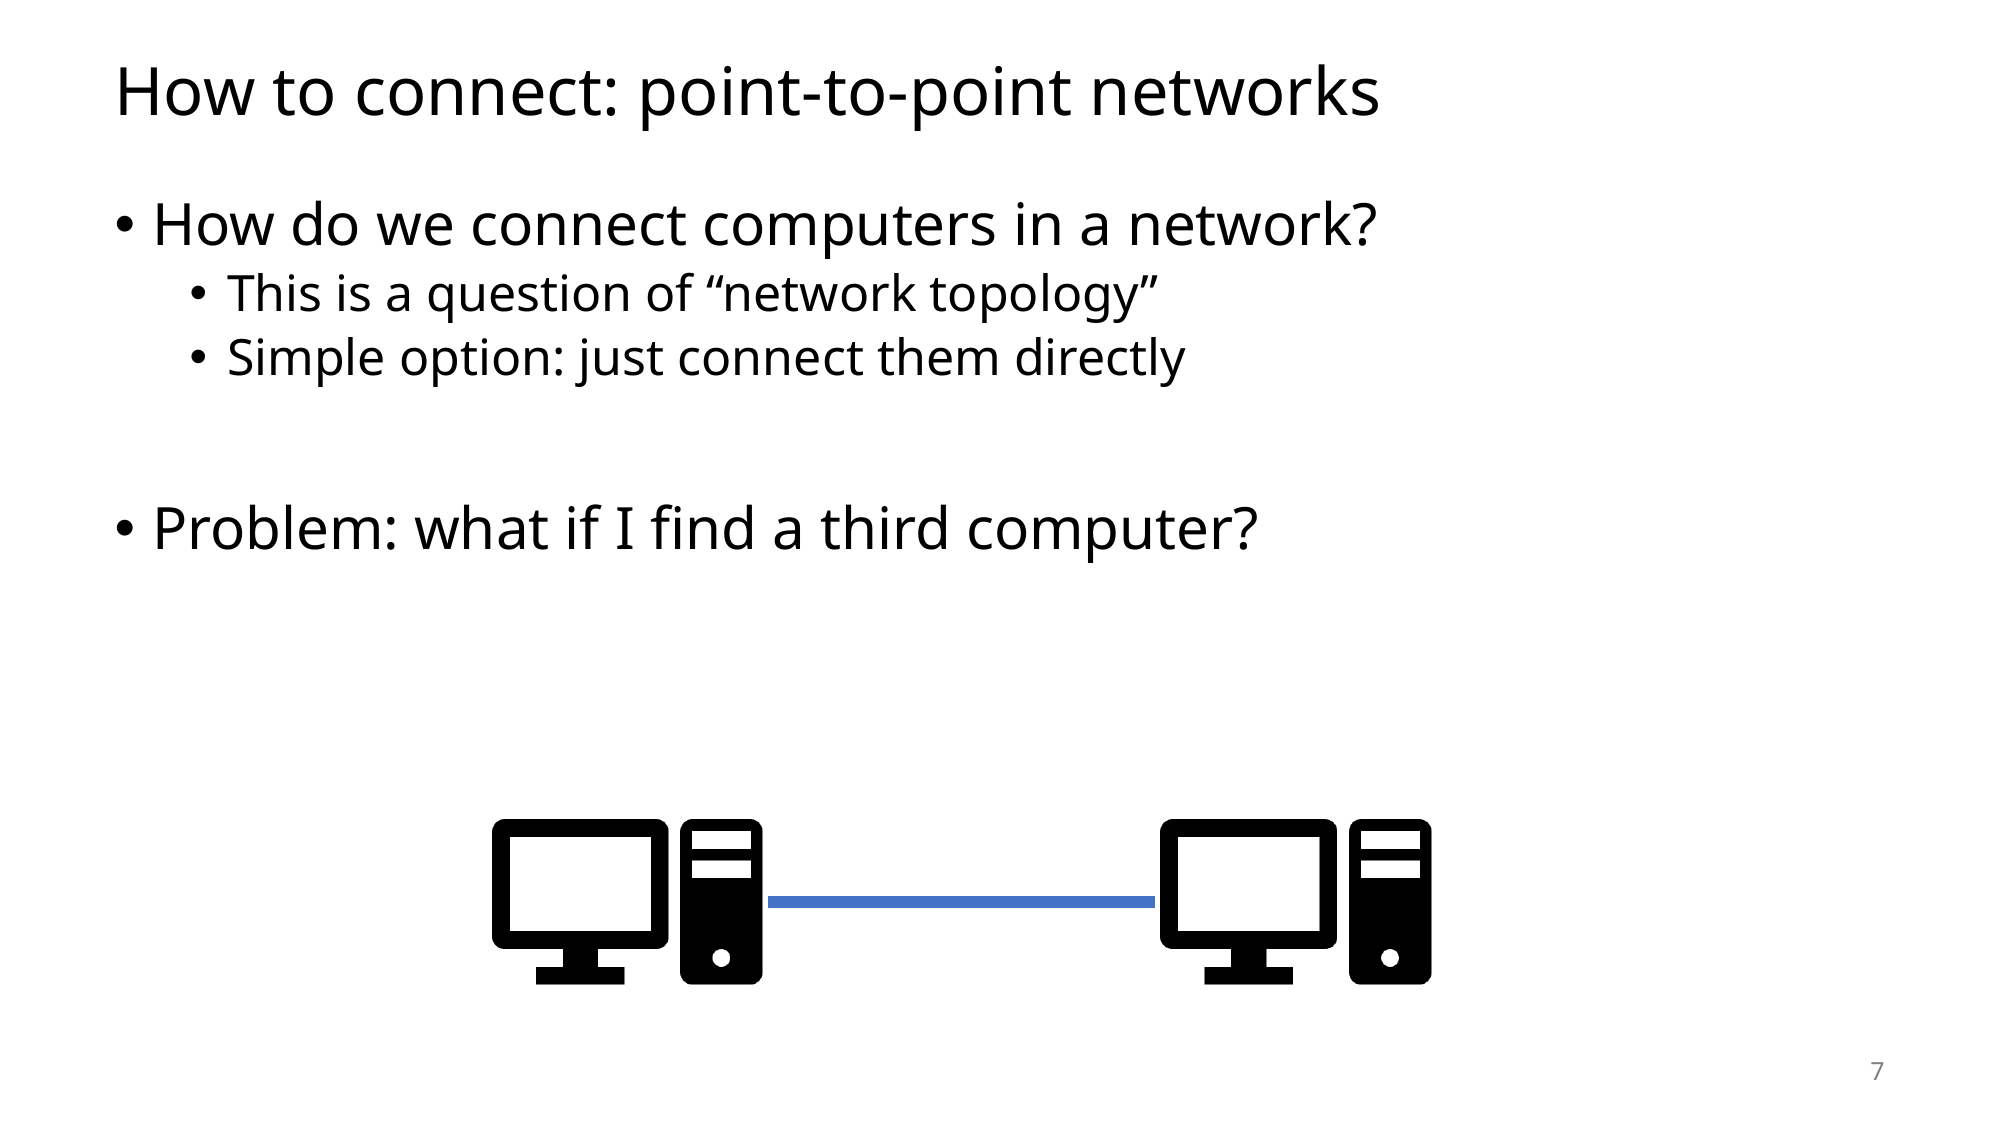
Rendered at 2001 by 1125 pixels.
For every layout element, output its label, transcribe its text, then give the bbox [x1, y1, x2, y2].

picture [486, 760, 768, 1043]
slide_number 7 [1749, 1042, 1900, 1103]
picture [1154, 760, 1437, 1043]
title How to connect: point-to-point networks [99, 37, 1900, 150]
list How do we connect computers in a network? This is a question of “network topology” Simple option: just connect them directly Problem: what if I find a third computer? [99, 187, 1900, 761]
